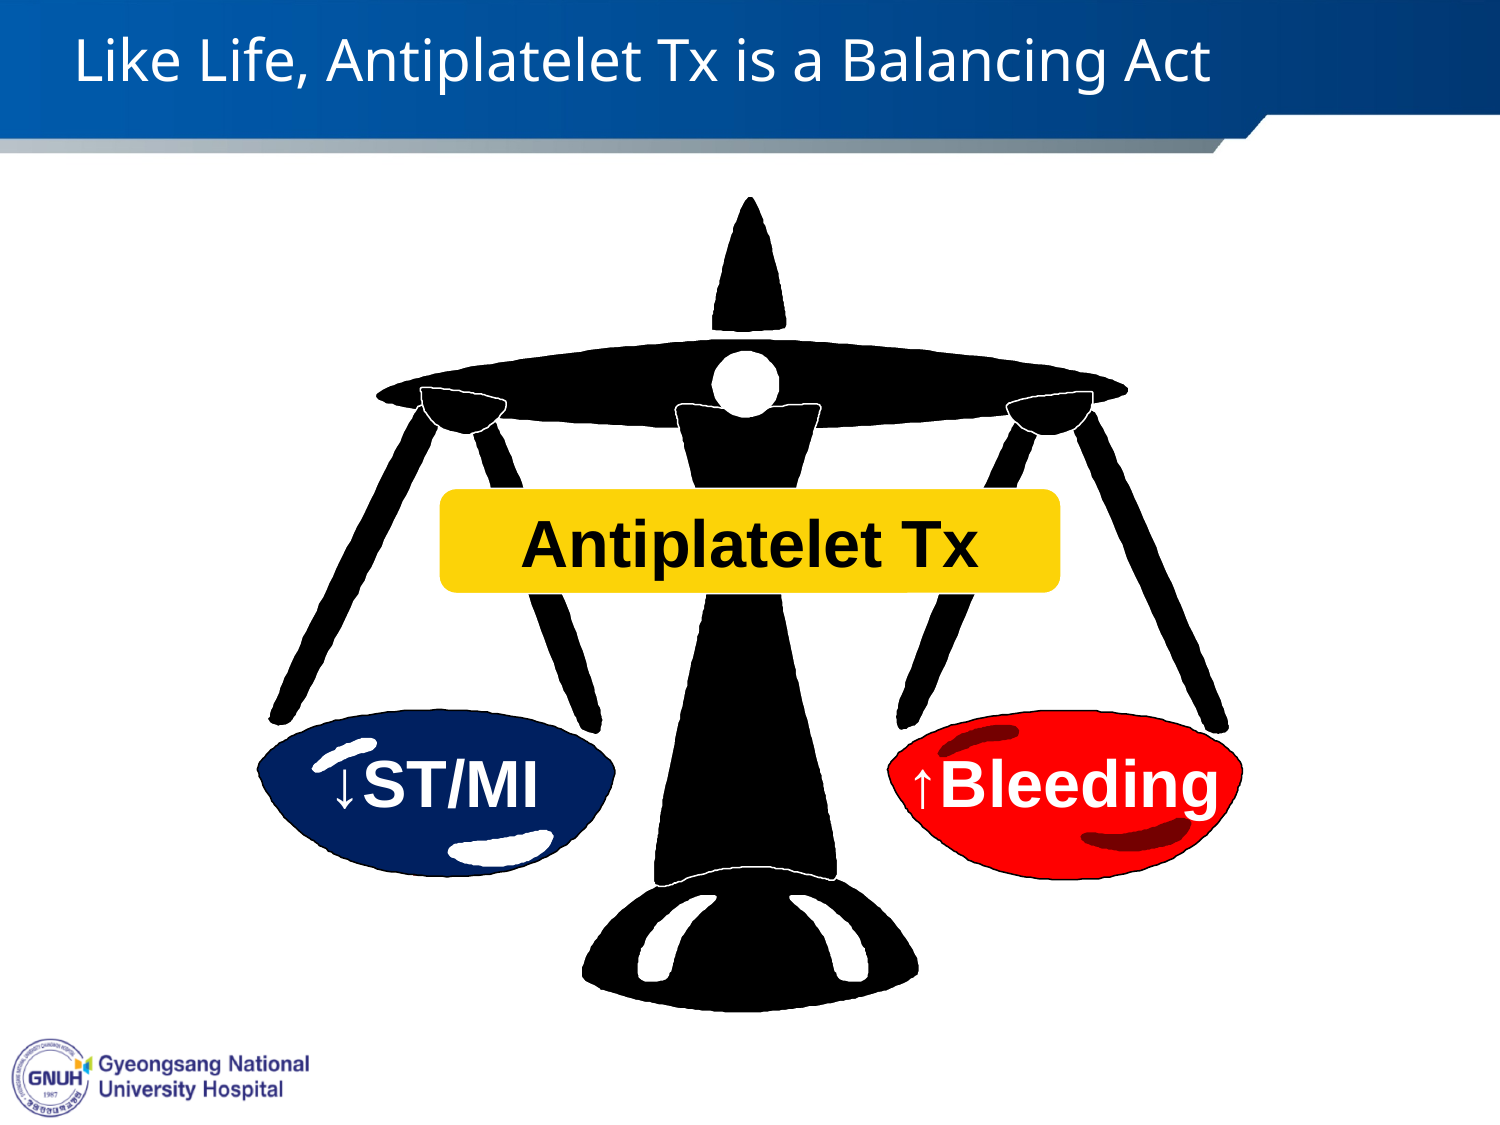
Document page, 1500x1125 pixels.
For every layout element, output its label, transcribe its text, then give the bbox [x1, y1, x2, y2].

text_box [257, 195, 1243, 1014]
picture [0, 0, 1500, 1125]
text_box Like Life, Antiplatelet Tx is a Balancing Act [58, 16, 1471, 101]
